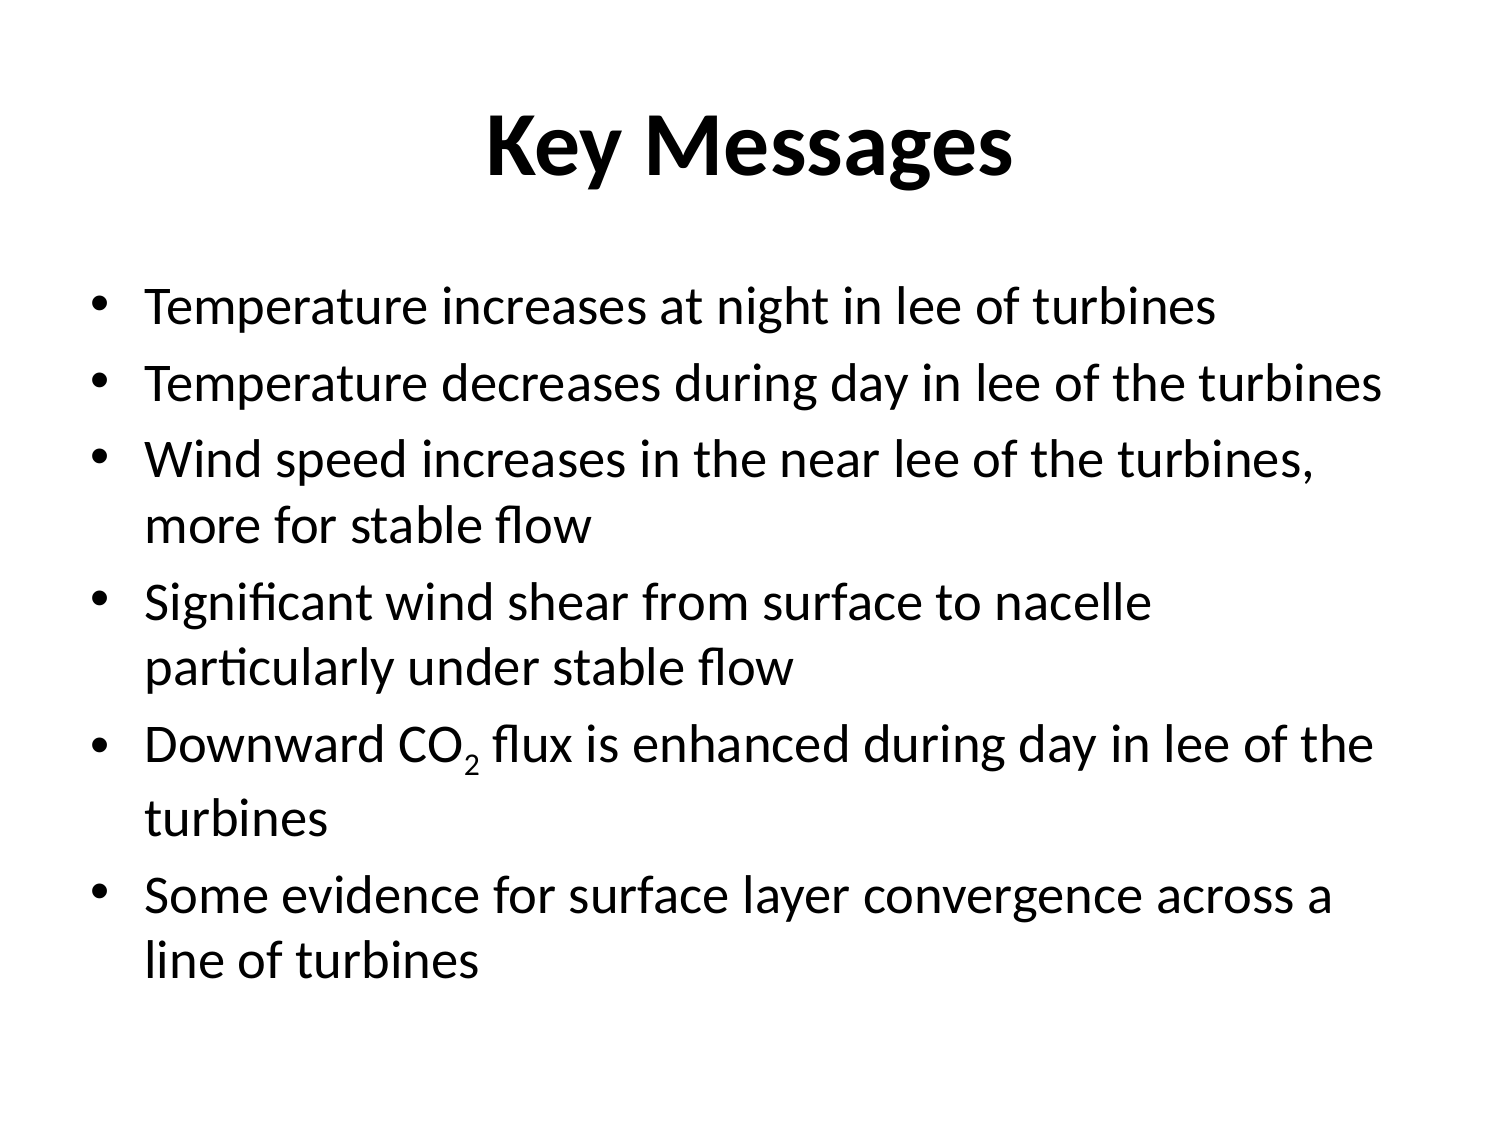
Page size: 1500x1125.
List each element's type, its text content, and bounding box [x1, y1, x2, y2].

title Key Messages [75, 45, 1425, 233]
list Temperature increases at night in lee of turbines Temperature decreases during day in lee of the turbines Wind speed increases in the near lee of the turbines, more for stable flow Significant wind shear from surface to nacelle particularly under stable flow Downward CO2 flux is enhanced during day in lee of the turbines Some evidence for surface layer convergence across a line of turbines [75, 262, 1425, 1005]
